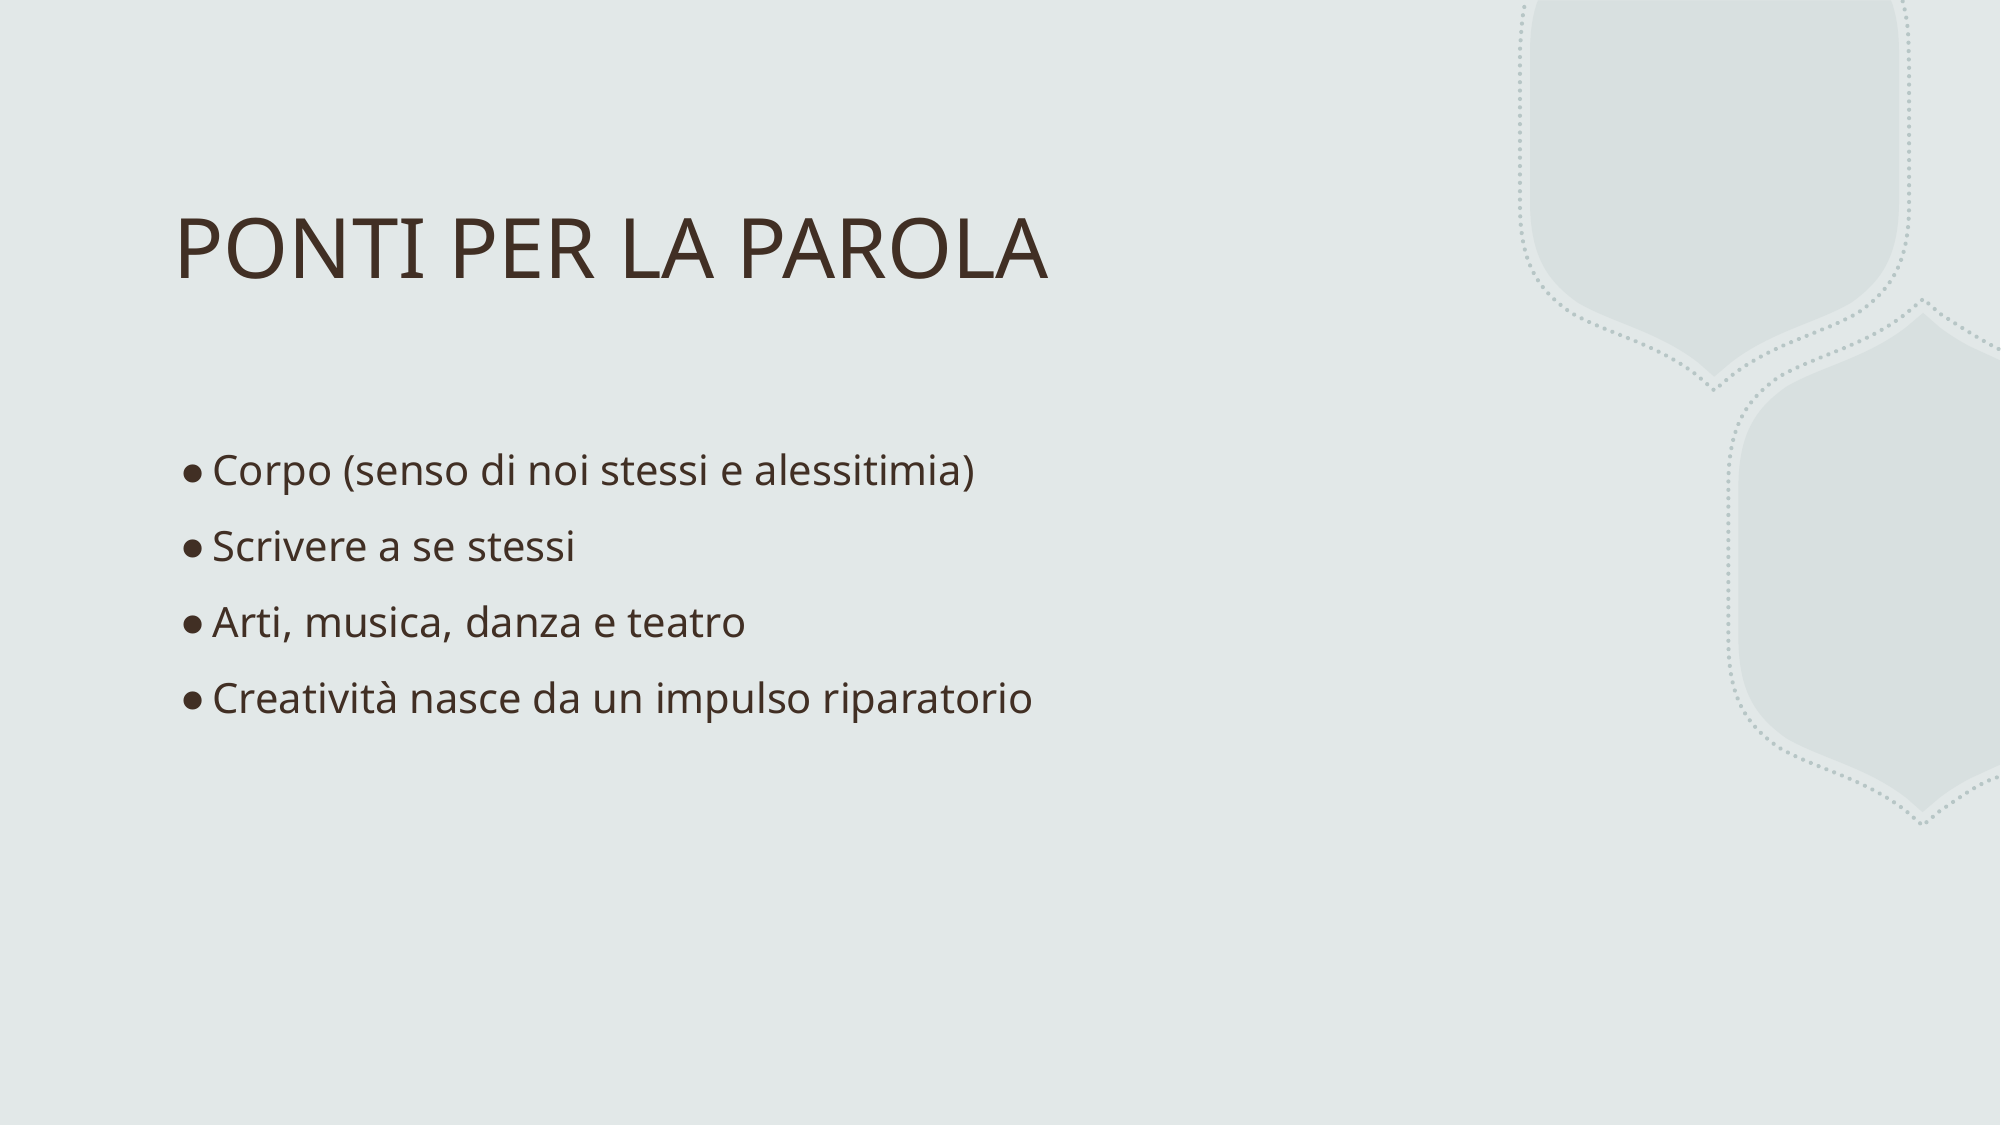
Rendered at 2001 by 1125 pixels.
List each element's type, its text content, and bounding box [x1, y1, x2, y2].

title PONTI PER LA PAROLA [158, 157, 1648, 332]
list Corpo (senso di noi stessi e alessitimia) Scrivere a se stessi Arti, musica, danza e teatro Creatività nasce da un impulso riparatorio [158, 431, 1648, 1031]
